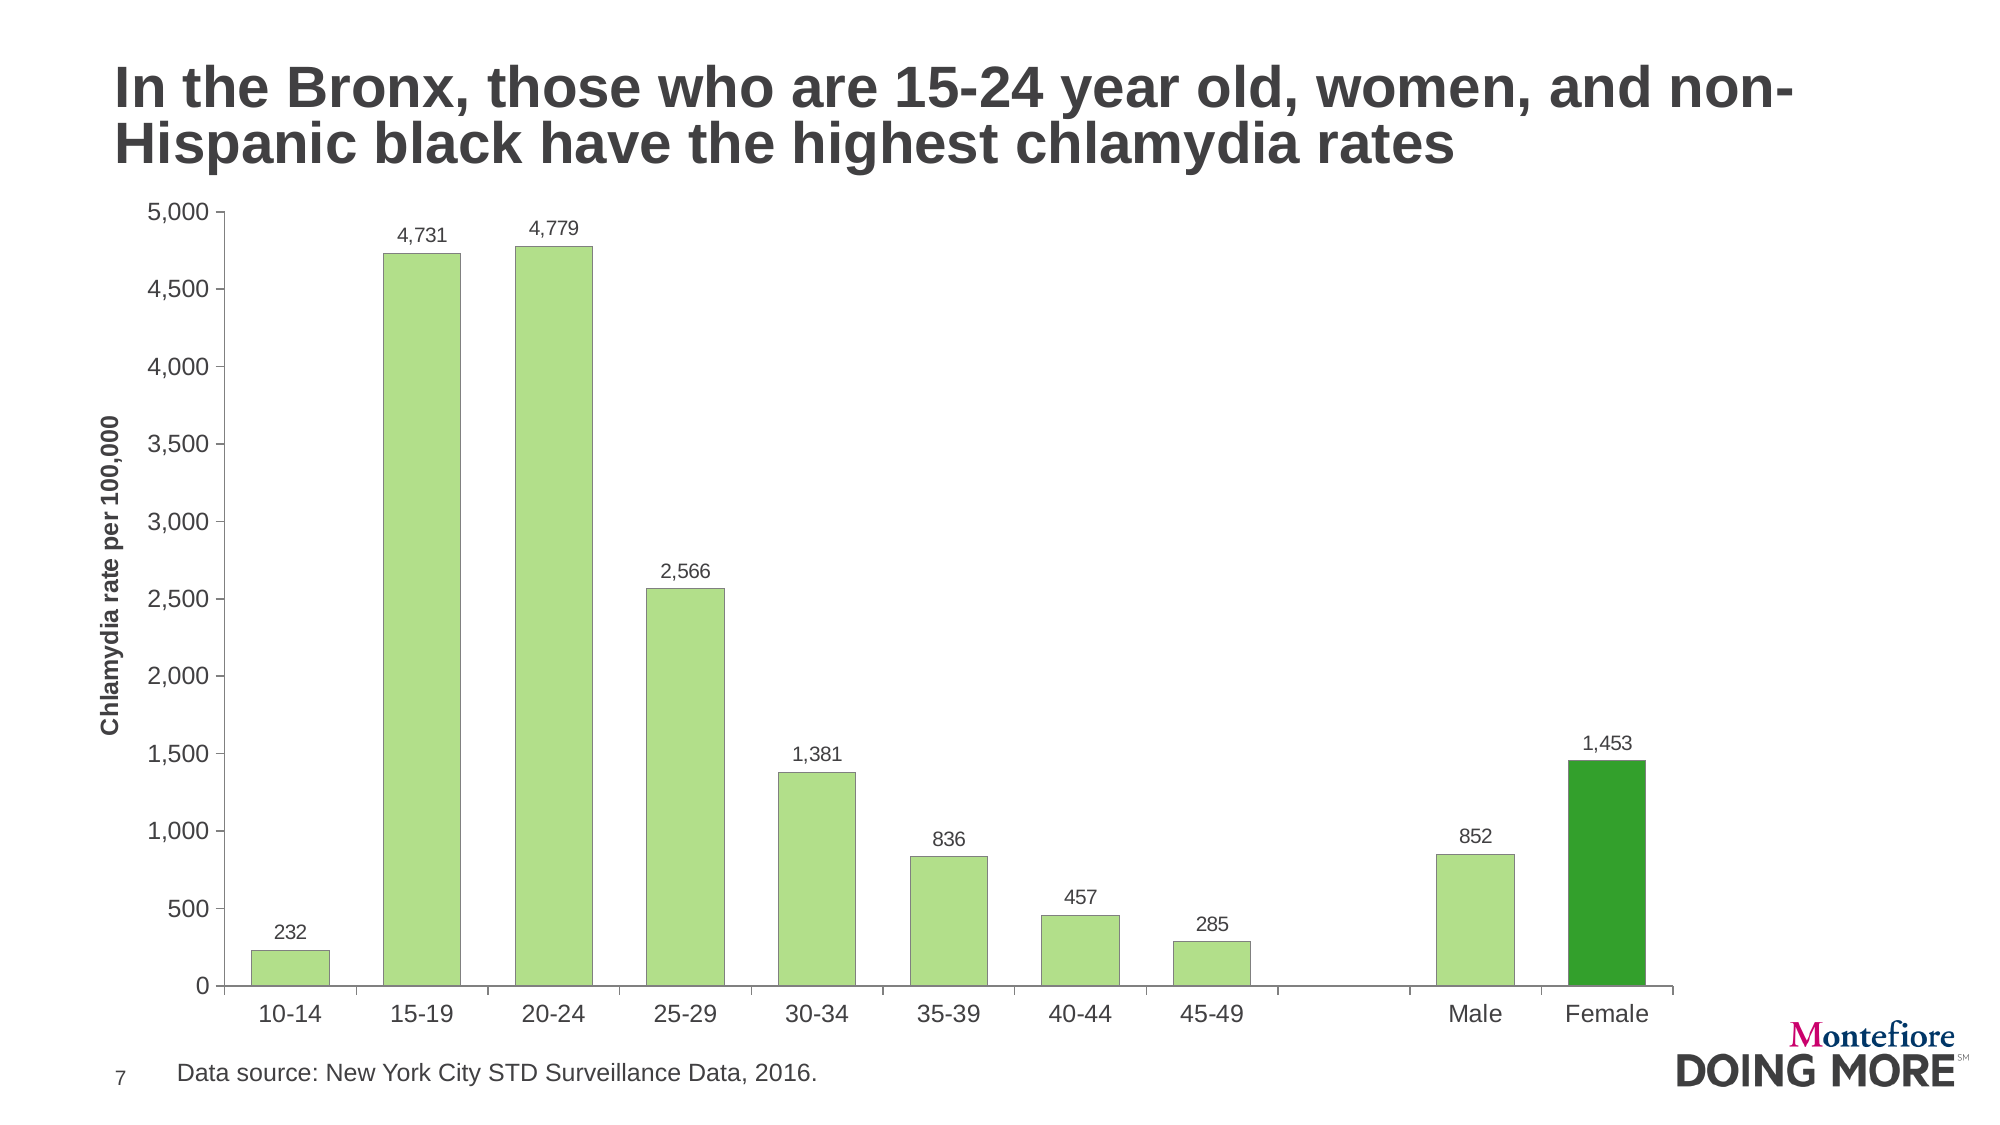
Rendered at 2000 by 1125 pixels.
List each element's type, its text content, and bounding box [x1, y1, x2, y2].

chart [74, 186, 1675, 1045]
text_box Data source: New York City STD Surveillance Data, 2016. [162, 1053, 1651, 1094]
title In the Bronx, those who are 15-24 year old, women, and non-Hispanic black have the highest chlamydia rates [99, 54, 1900, 183]
